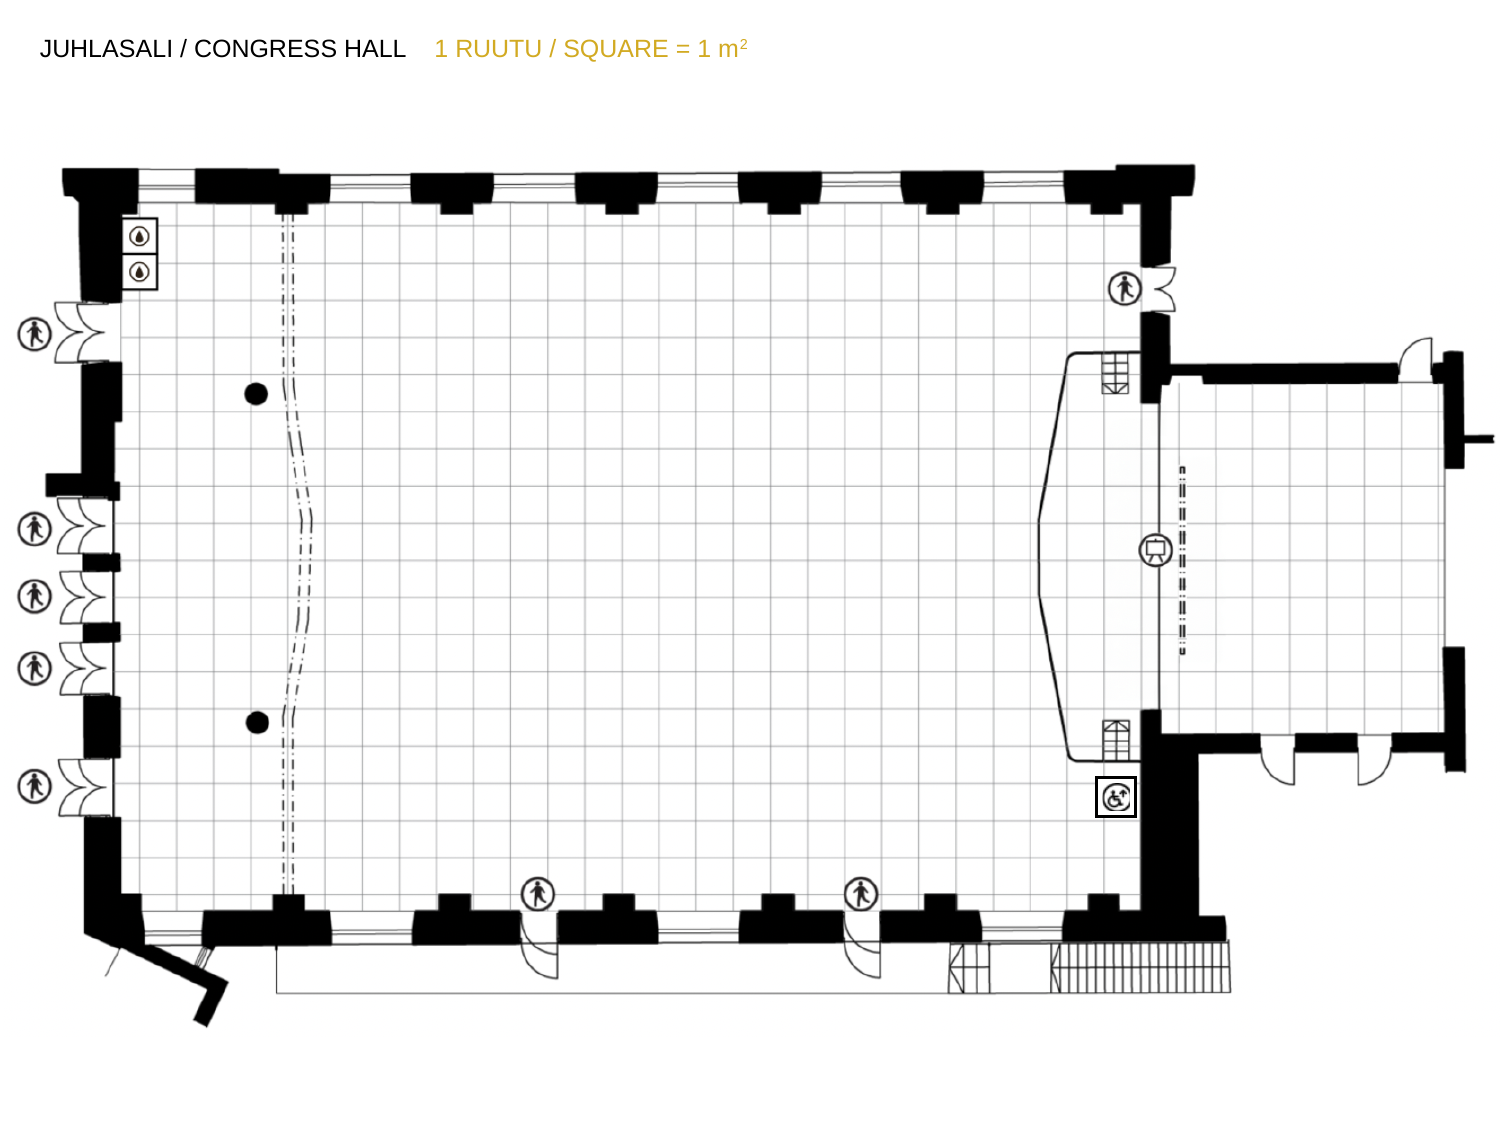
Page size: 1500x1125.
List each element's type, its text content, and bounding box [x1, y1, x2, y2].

picture [2, 125, 1500, 1038]
text_box JUHLASALI / CONGRESS HALL 1 RUUTU / SQUARE = 1 m2 [24, 24, 825, 75]
